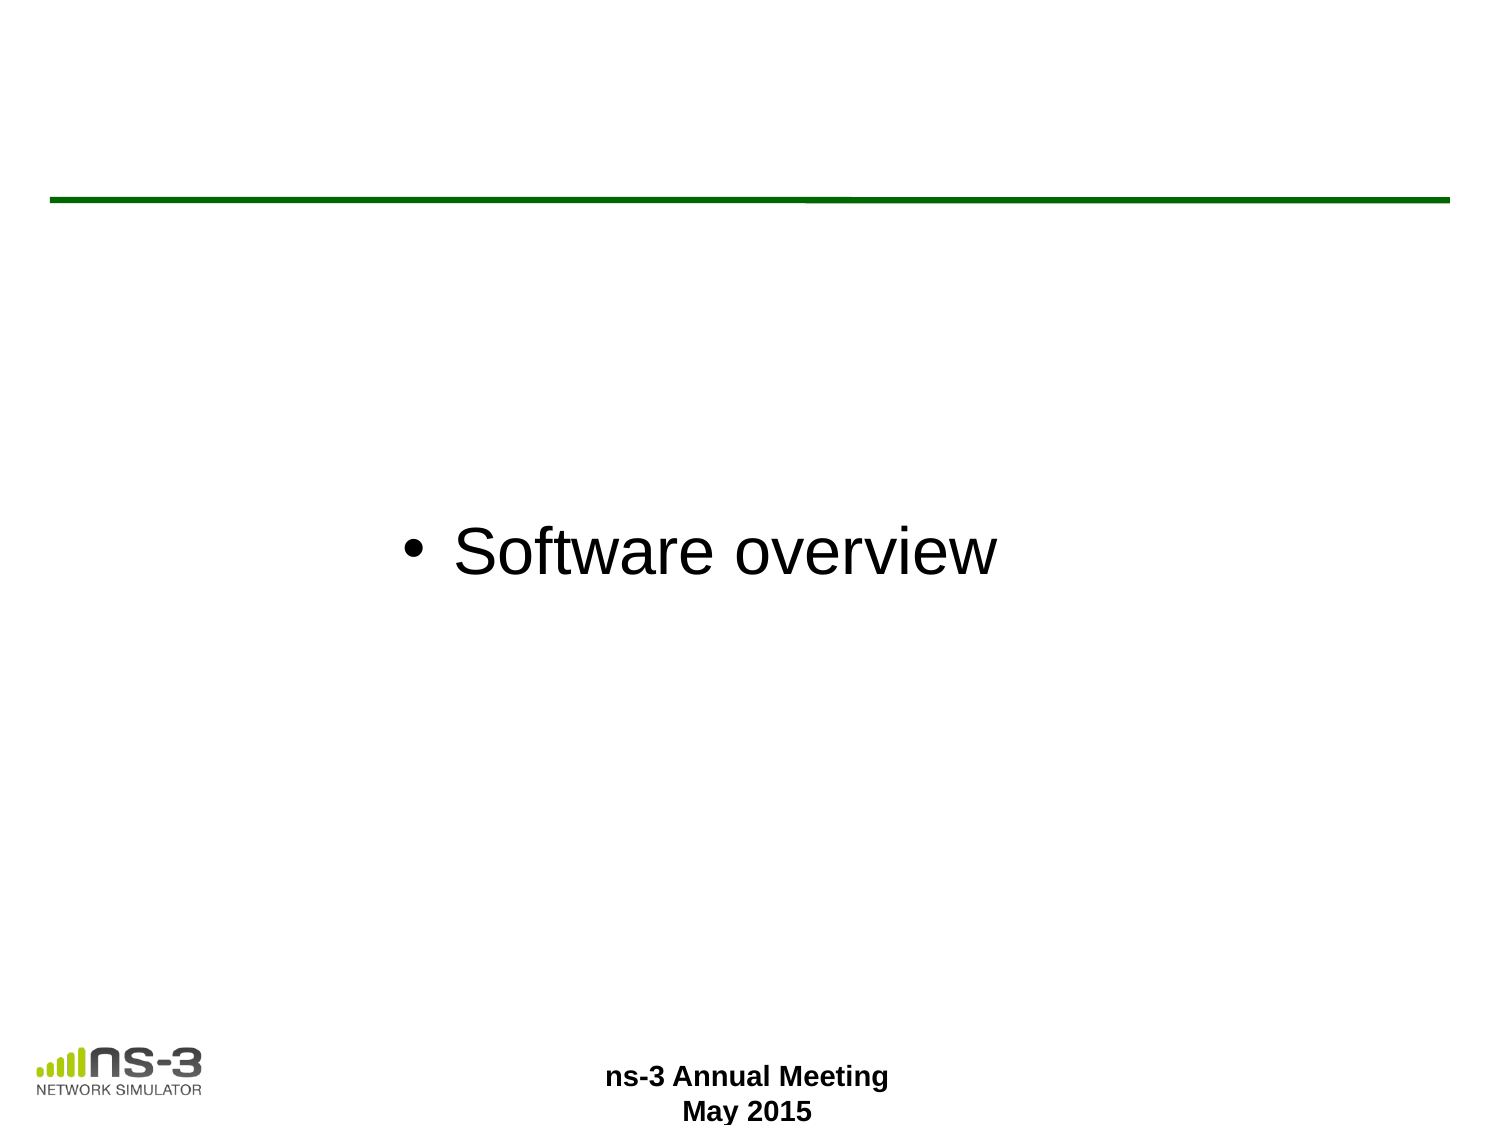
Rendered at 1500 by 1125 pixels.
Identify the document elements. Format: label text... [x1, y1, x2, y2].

picture [24, 1017, 213, 1125]
list Software overview [387, 499, 1251, 826]
footer ns-3 Annual Meeting May 2015 [512, 1049, 983, 1125]
